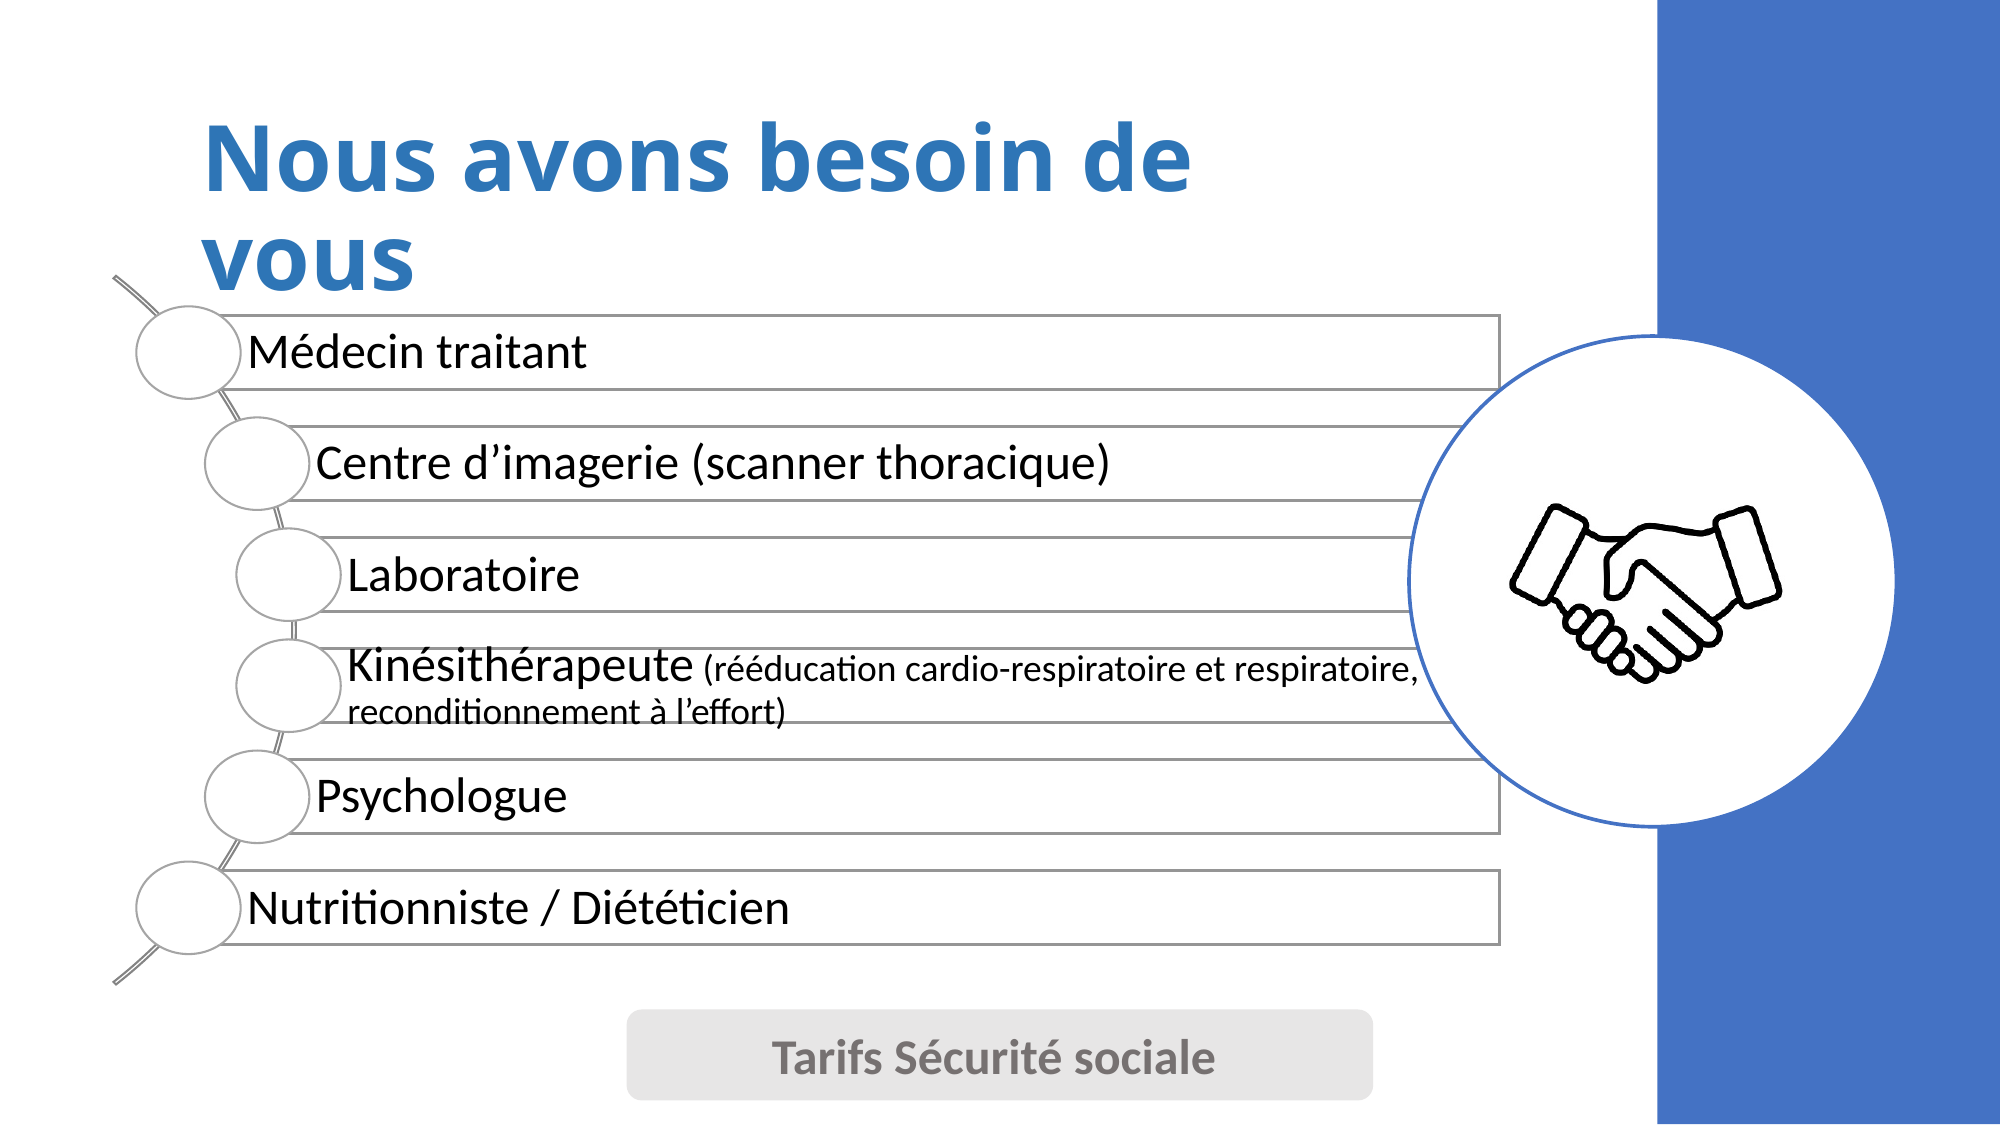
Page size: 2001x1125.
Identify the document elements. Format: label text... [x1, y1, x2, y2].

picture [1488, 430, 1803, 744]
text_box [1508, 336, 1897, 827]
title Nous avons besoin de vous [186, 102, 1413, 154]
text_box [1657, 0, 2000, 1125]
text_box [0, 156, 1501, 1104]
